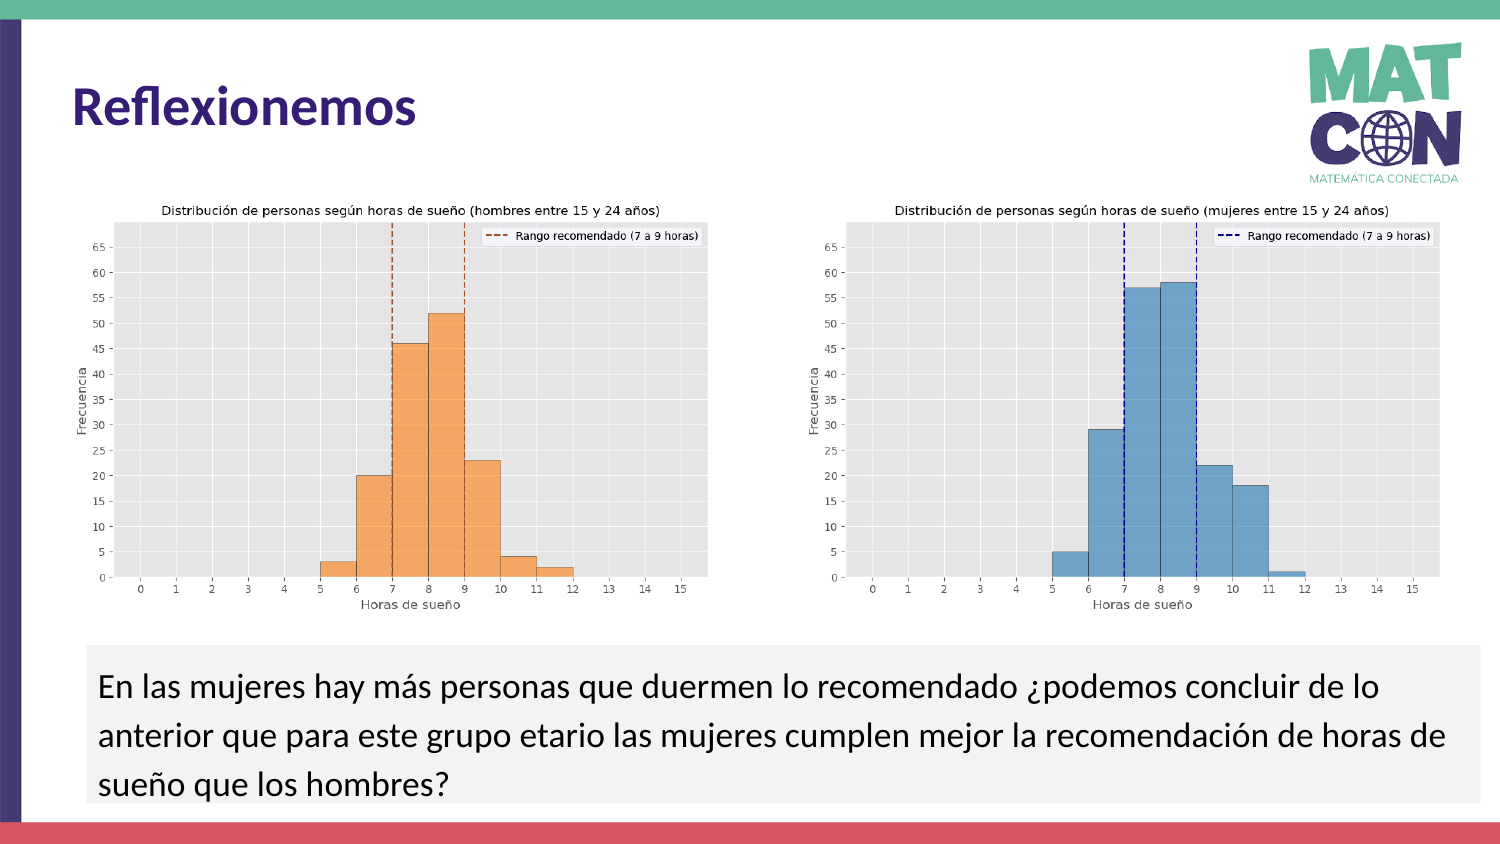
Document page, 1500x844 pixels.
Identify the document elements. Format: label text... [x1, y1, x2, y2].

text_box Reflexionemos [61, 57, 1408, 148]
picture [0, 0, 1500, 844]
text_box En las mujeres hay más personas que duermen lo recomendado ¿podemos concluir de lo anterior que para este grupo etario las mujeres cumplen mejor la recomendación de horas de sueño que los hombres? [86, 645, 1481, 804]
